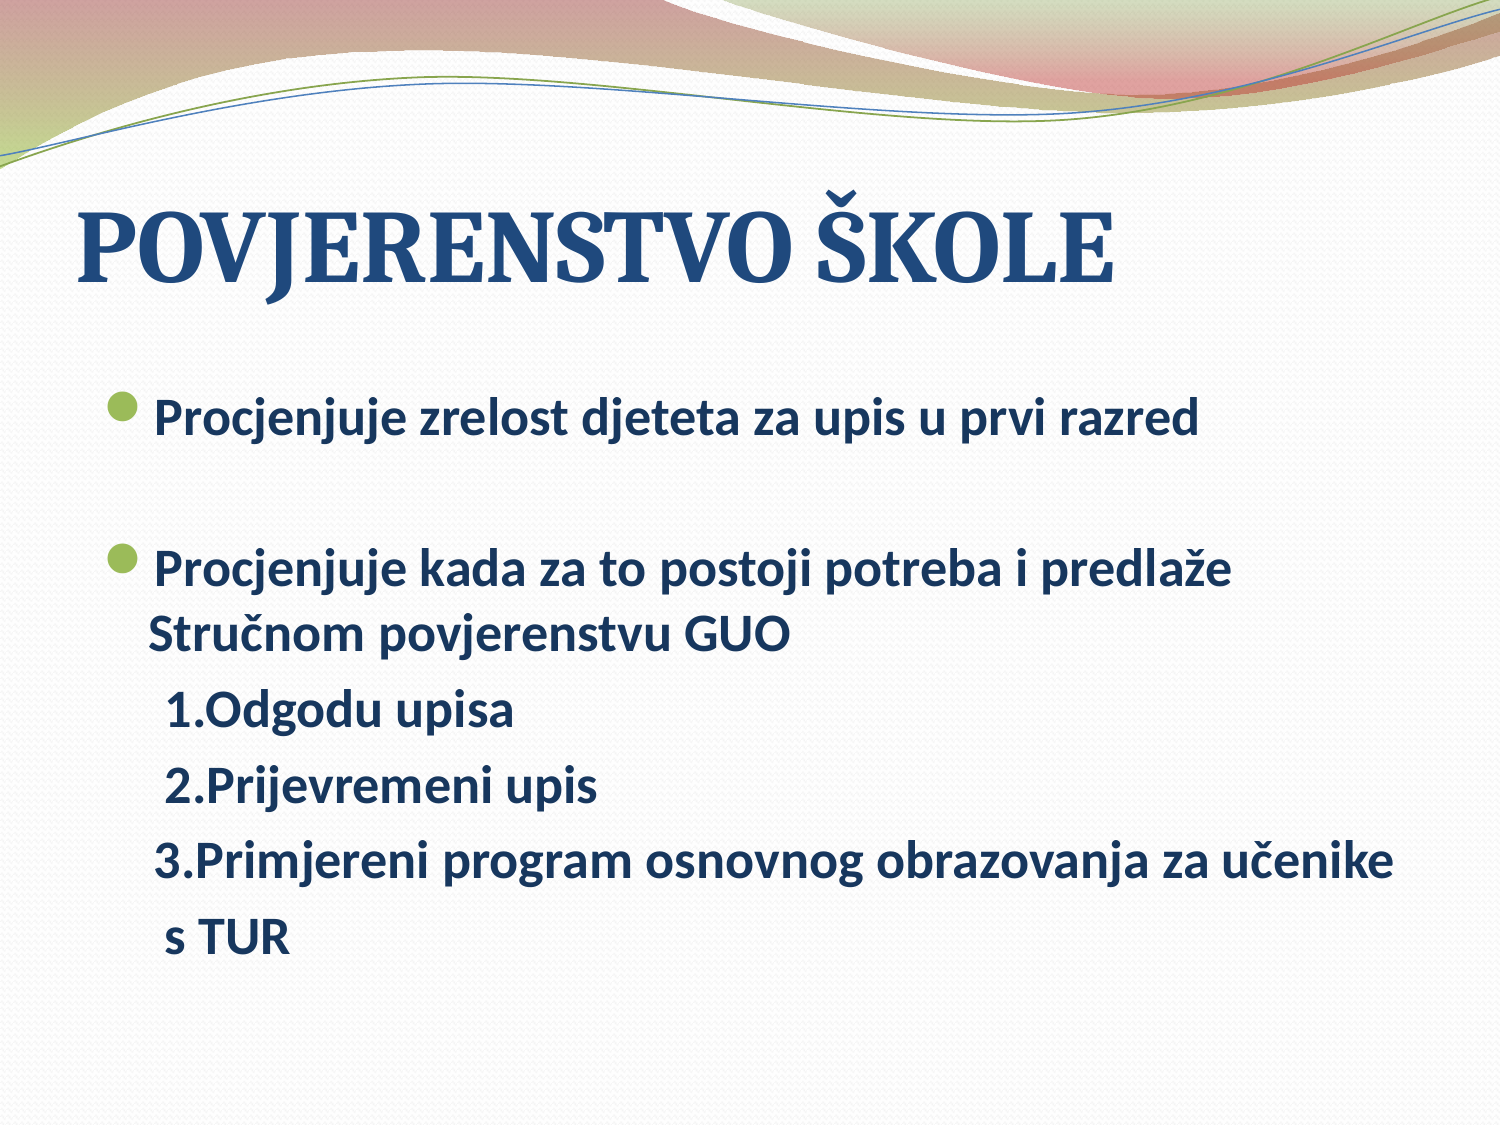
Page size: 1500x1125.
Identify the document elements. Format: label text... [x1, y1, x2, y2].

list Procjenjuje zrelost djeteta za upis u prvi razred Procjenjuje kada za to postoji potreba i predlaže Stručnom povjerenstvu GUO 1.Odgodu upisa 2.Prijevremeni upis 3.Primjereni program osnovnog obrazovanja za učenike s TUR [88, 373, 1425, 1003]
title POVJERENSTVO ŠKOLE [75, 115, 1425, 303]
